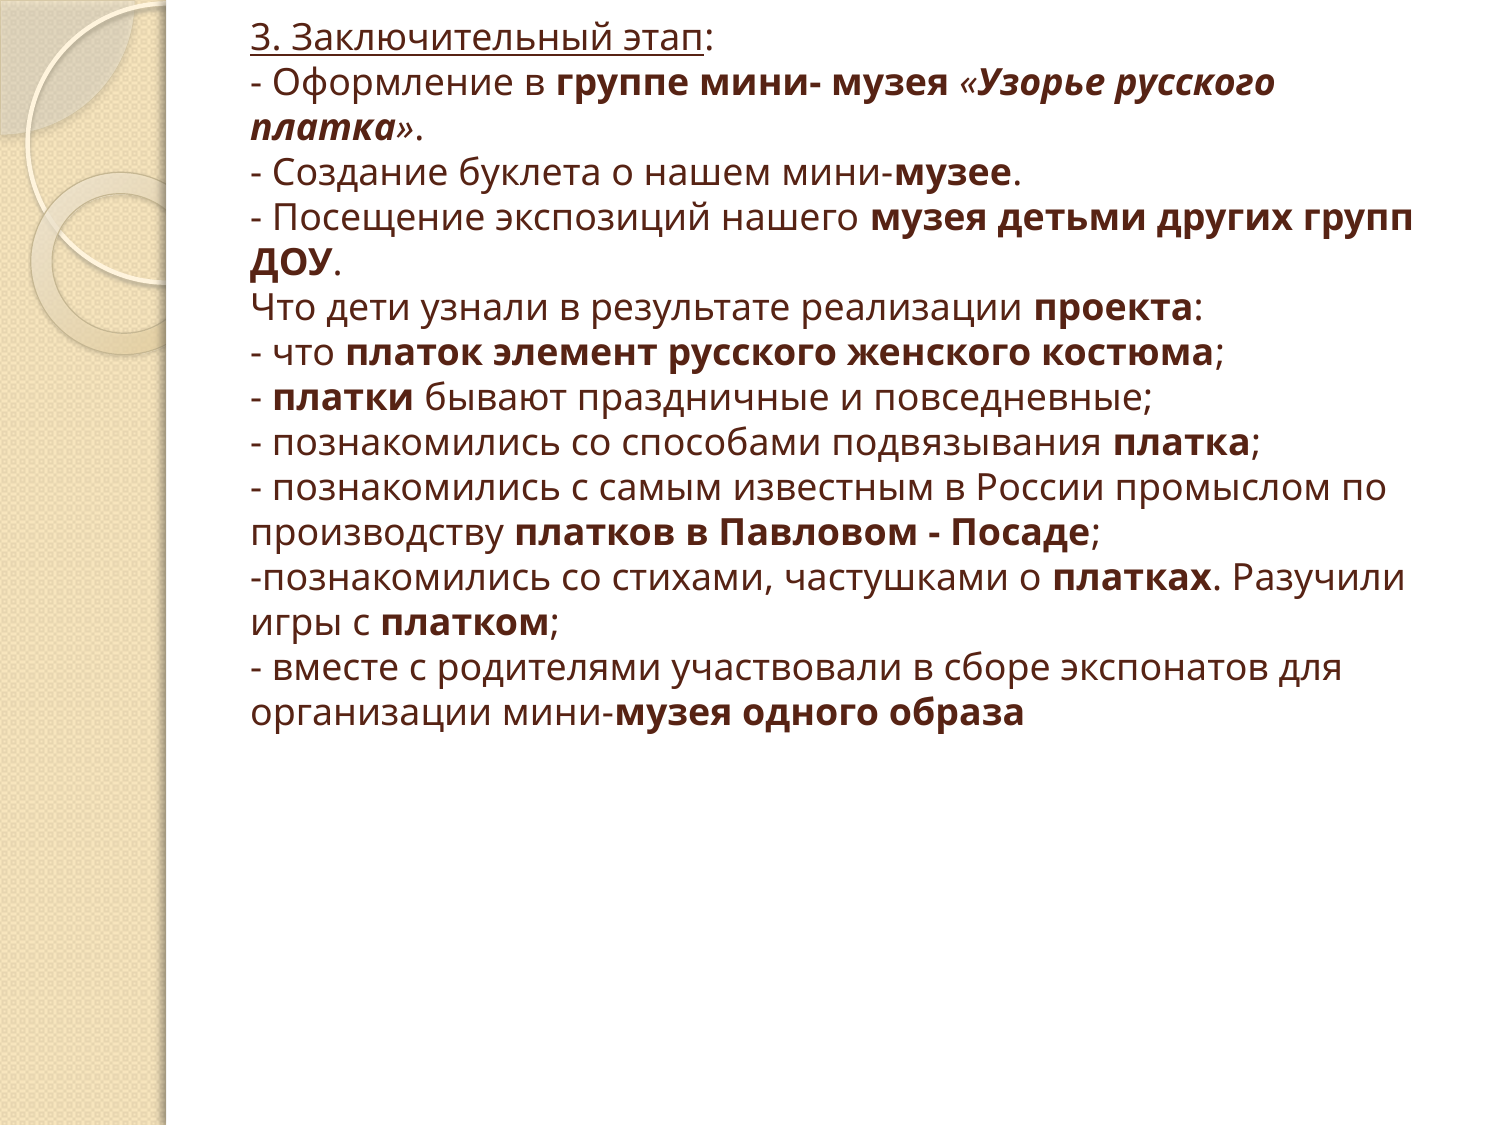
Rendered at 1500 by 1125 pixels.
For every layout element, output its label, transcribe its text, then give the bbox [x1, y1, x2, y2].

title 3. Заключительный этап: - Оформление в группе мини- музея «Узорье русского платка». - Создание буклета о нашем мини-музее. - Посещение экспозиций нашего музея детьми других групп ДОУ. Что дети узнали в результате реализации проекта: - что платок элемент русского женского костюма; - платки бывают праздничные и повседневные; - познакомились со способами подвязывания платка; - познакомились с самым известным в России промыслом по производству платков в Павловом - Посаде; -познакомились со стихами, частушками о платках. Разучили игры с платком; - вместе с родителями участвовали в сборе экспонатов для организации мини-музея одного образа [235, 45, 1466, 233]
